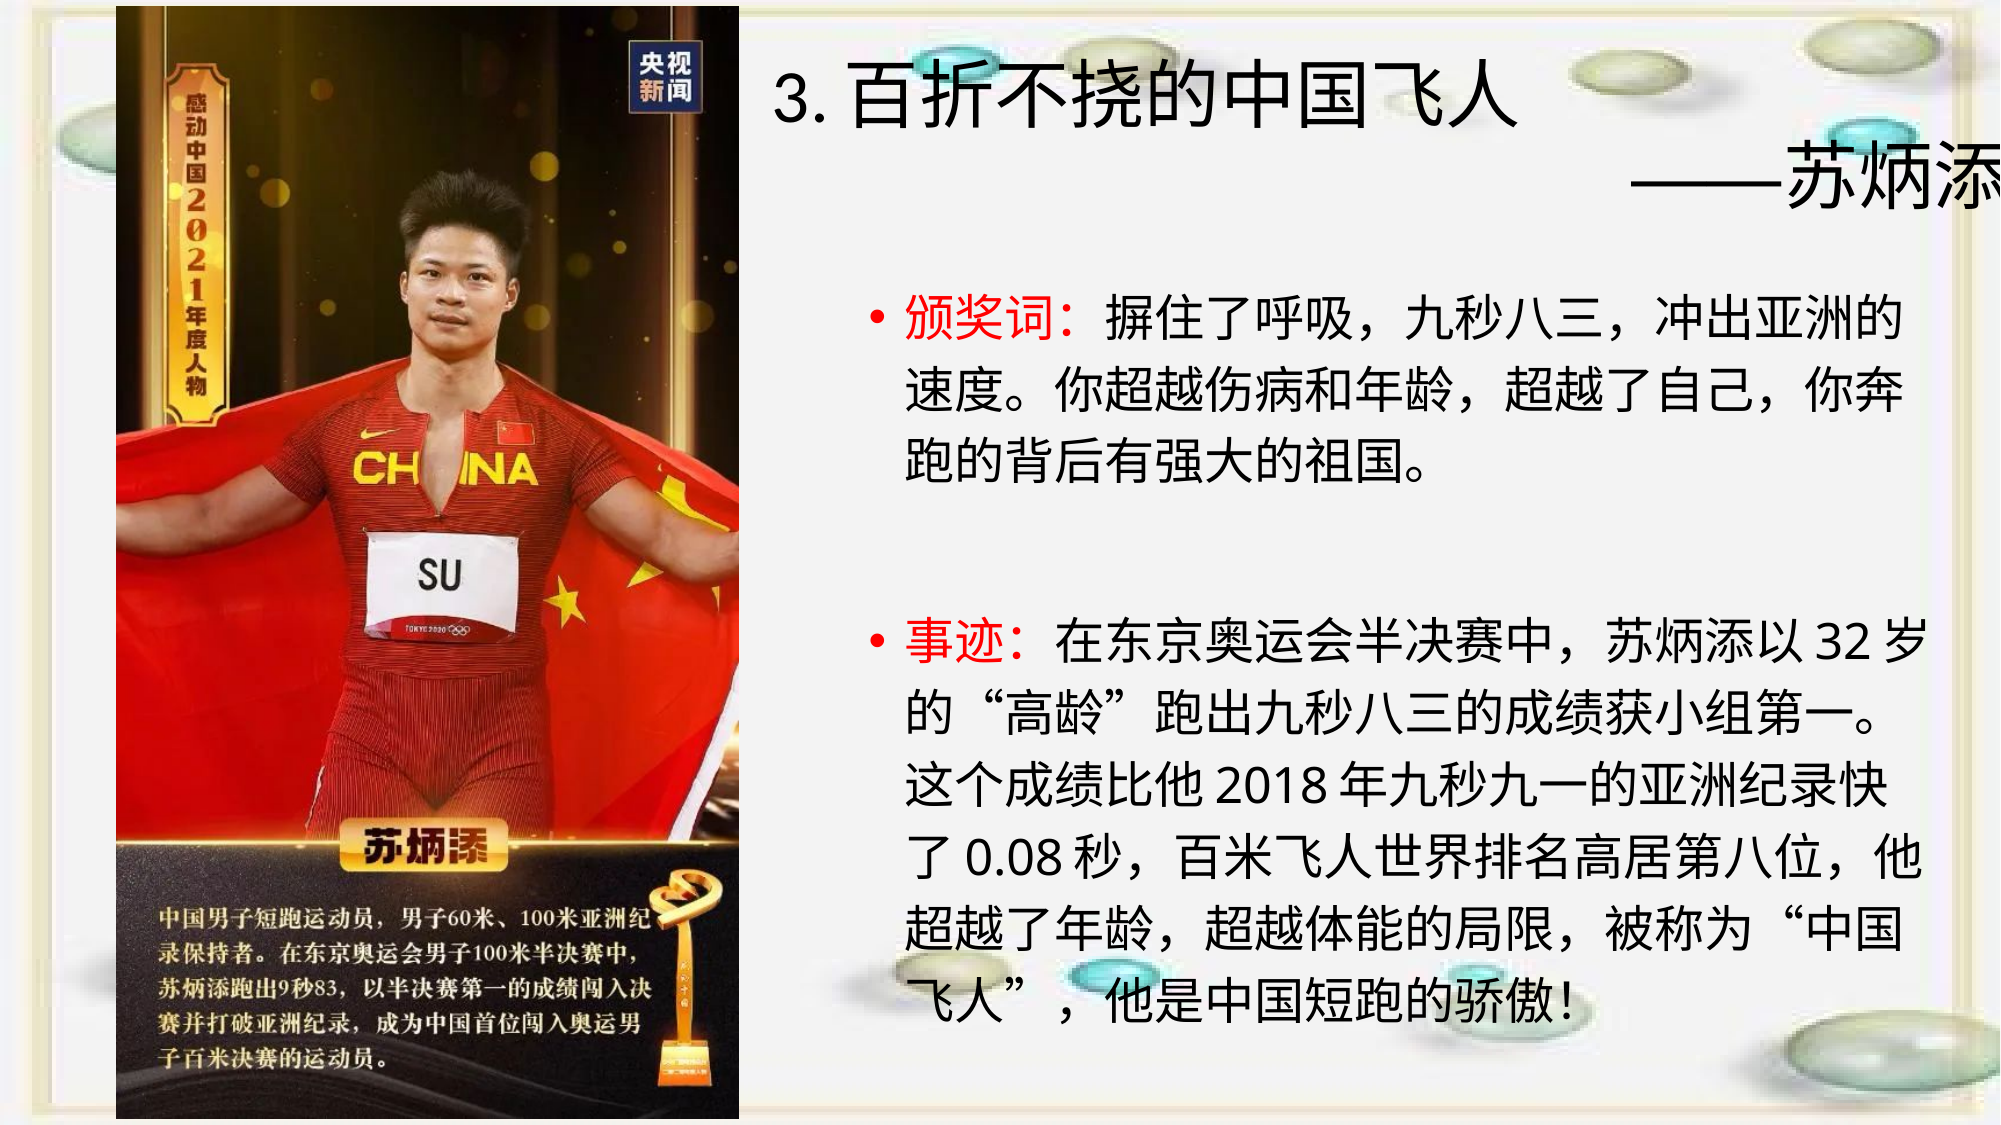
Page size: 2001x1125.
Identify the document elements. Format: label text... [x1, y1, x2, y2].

list 颁奖词：摒住了呼吸，九秒八三，冲出亚洲的速度。你超越伤病和年龄，超越了自己，你奔跑的背后有强大的祖国。 事迹：在东京奥运会半决赛中，苏炳添以32岁的“高龄”跑出九秒八三的成绩获小组第一。这个成绩比他2018年九秒九一的亚洲纪录快了0.08秒，百米飞人世界排名高居第八位，他超越了年龄，超越体能的局限，被称为“中国飞人”，他是中国短跑的骄傲！ [853, 266, 1952, 1039]
title 3.百折不挠的中国飞人 ——苏炳添 [756, 30, 2000, 248]
picture [0, 0, 2001, 1125]
